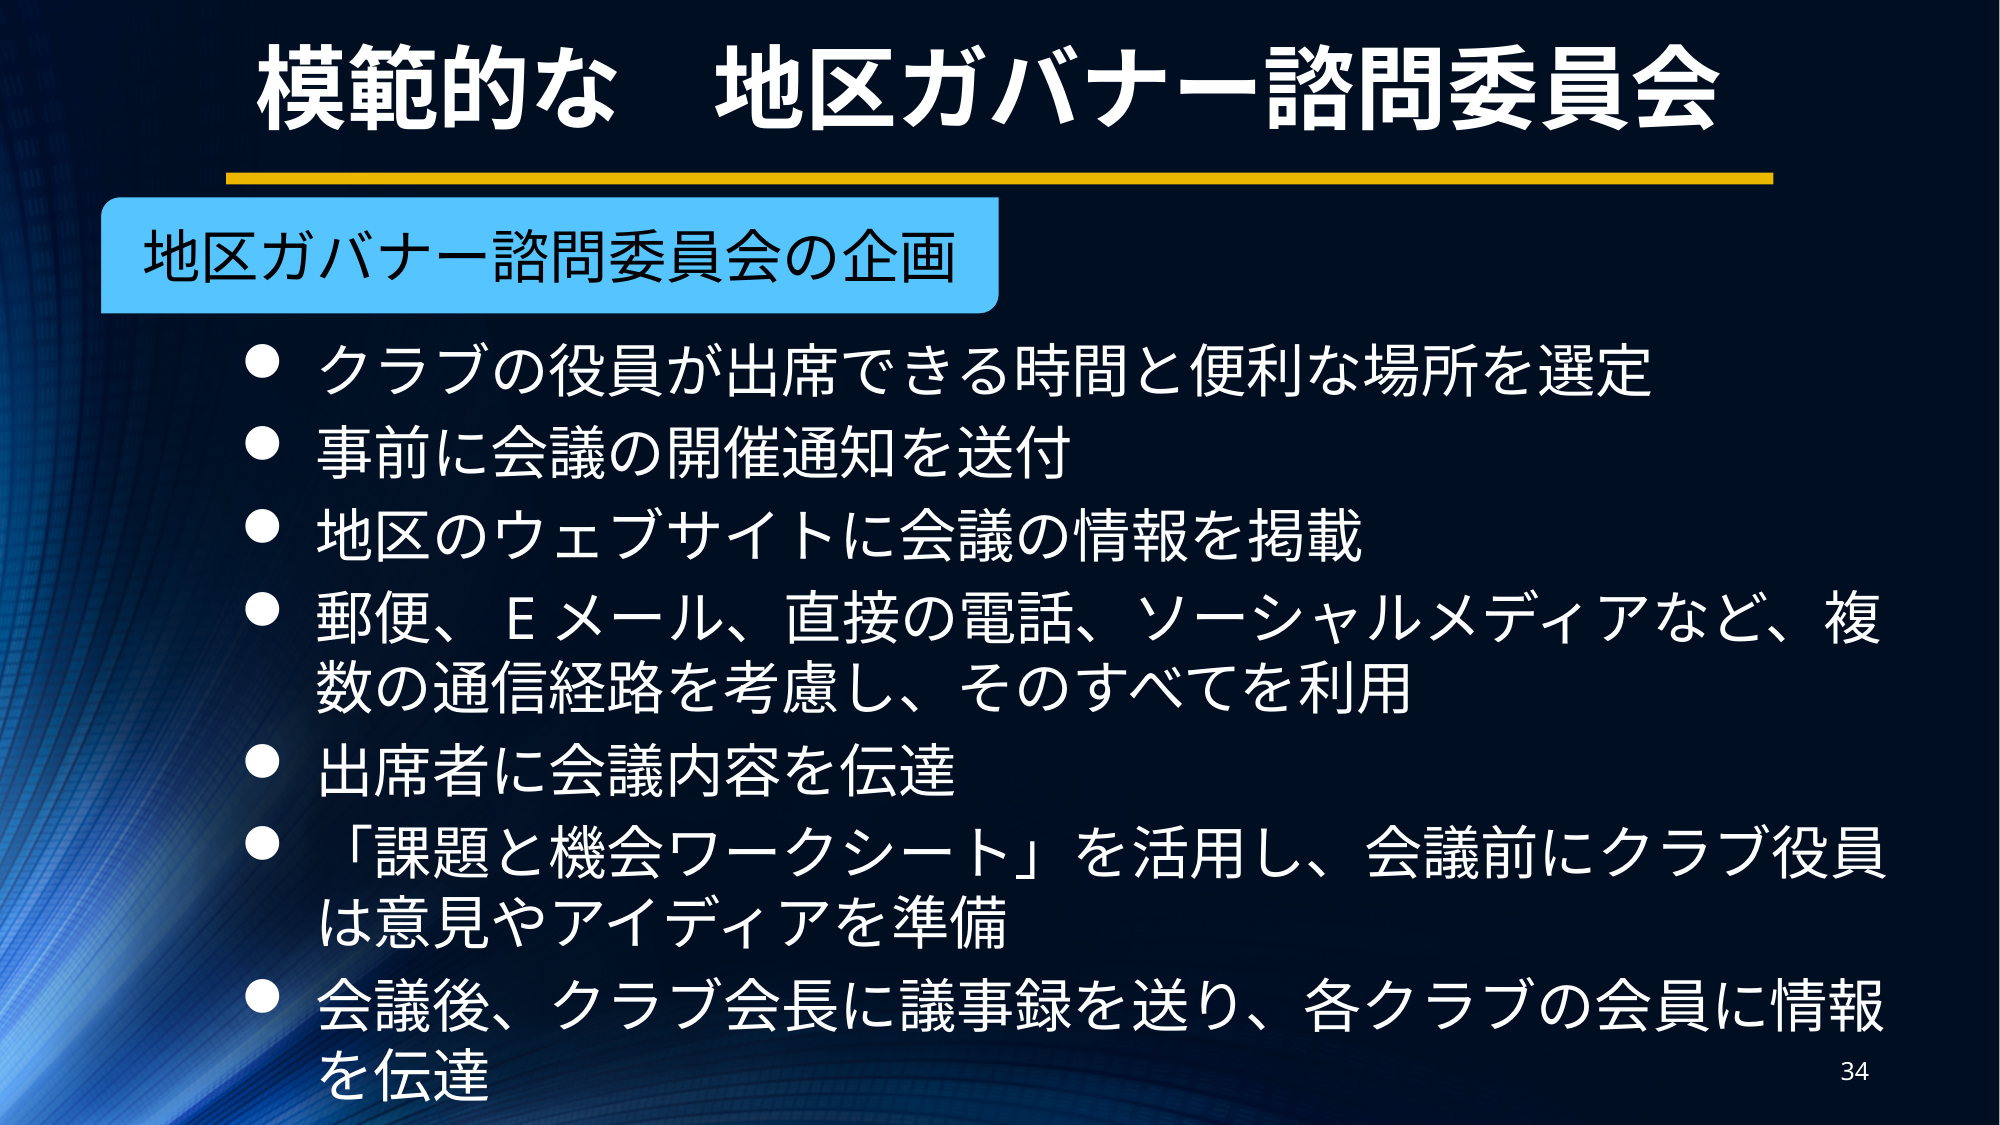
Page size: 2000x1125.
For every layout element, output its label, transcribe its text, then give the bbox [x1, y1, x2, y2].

picture [0, 0, 2000, 1125]
text_box 模範的な 地区ガバナー諮問委員会 [197, 1, 1803, 185]
text_box 地区ガバナー諮問委員会の企画 [99, 195, 1001, 316]
slide_number 34 [1746, 1050, 1885, 1096]
text_box クラブの役員が出席できる時間と便利な場所を選定 事前に会議の開催通知を送付 地区のウェブサイトに会議の情報を掲載 郵便、Eメール、直接の電話、ソーシャルメディアなど、複数の通信経路を考慮し、そのすべてを利用 出席者に会議内容を伝達 「課題と機会ワークシート」を活用し、会議前にクラブ役員は意見やアイディアを準備 会議後、クラブ会長に議事録を送り、各クラブの会員に情報を伝達 [225, 326, 1946, 1116]
